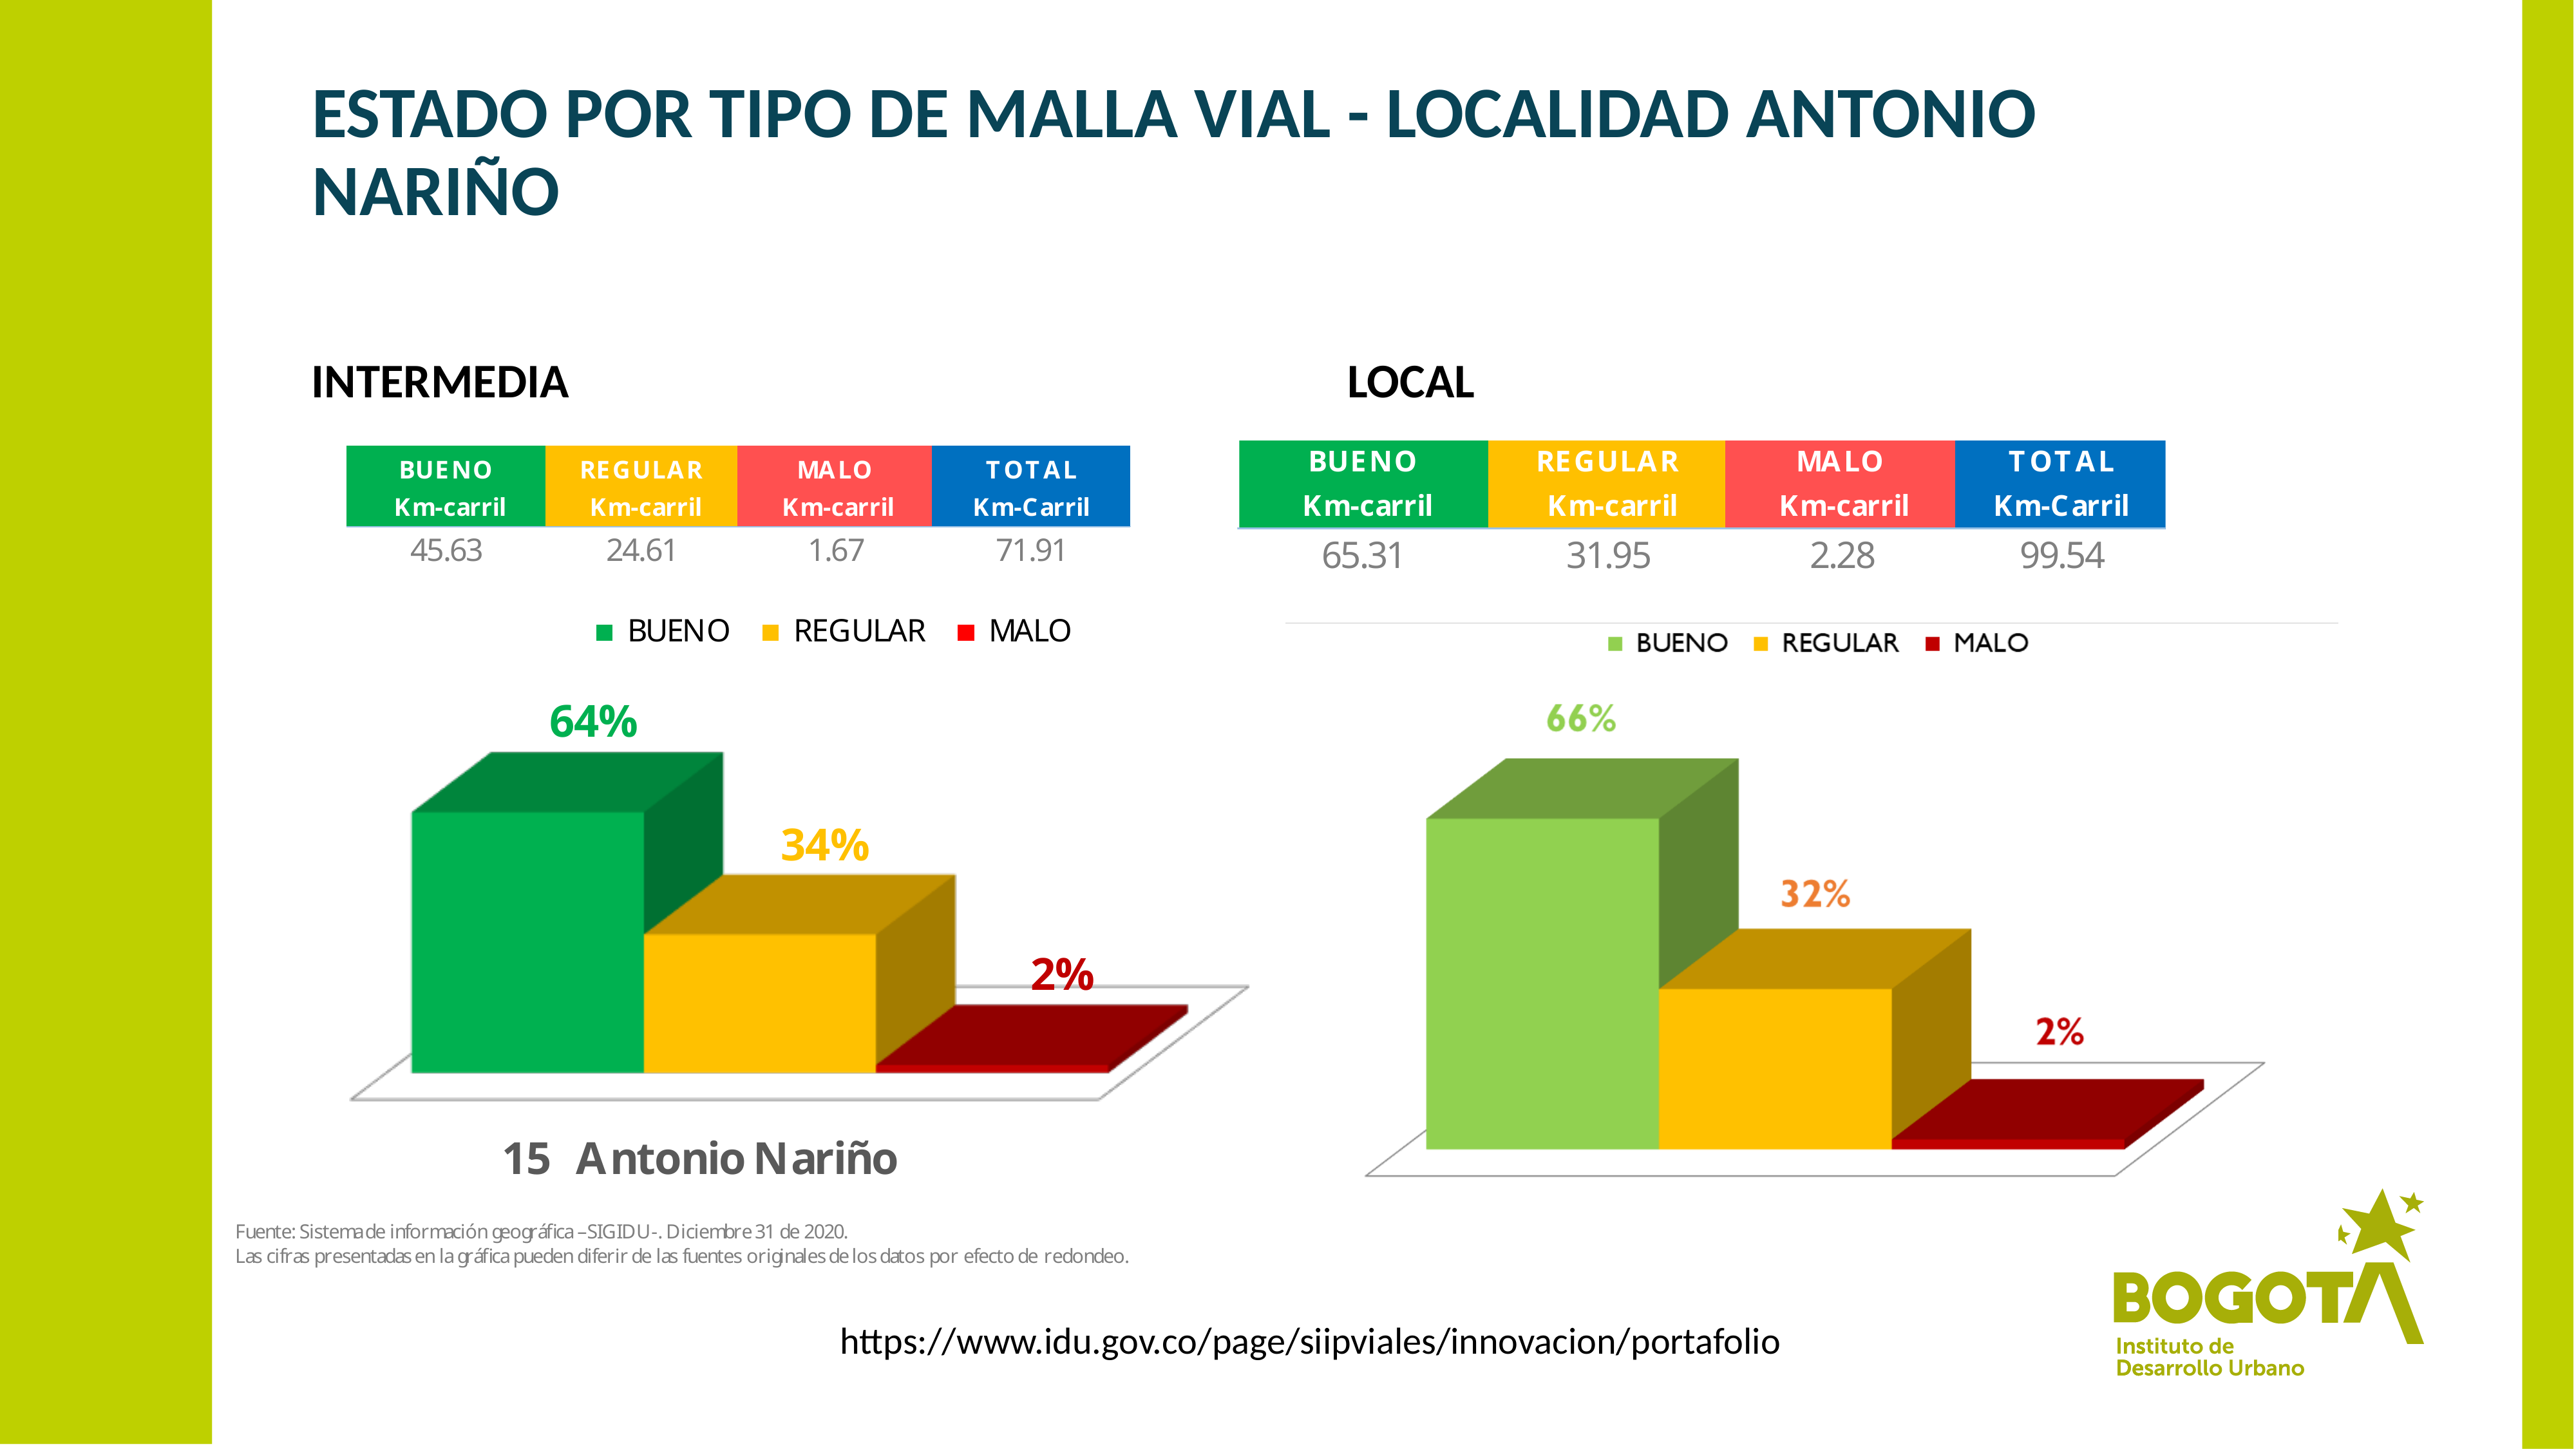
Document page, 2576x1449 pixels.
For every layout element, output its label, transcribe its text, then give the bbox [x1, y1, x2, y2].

text_box INTERMEDIA [302, 345, 676, 413]
text_box LOCAL [1338, 345, 1560, 413]
title ESTADO POR TIPO DE MALLA VIAL - LOCALIDAD ANTONIO NARIÑO [302, 61, 2262, 245]
text_box https://www.idu.gov.co/page/siipviales/innovacion/portafolio [596, 1311, 2024, 1367]
picture [0, 0, 2576, 1449]
